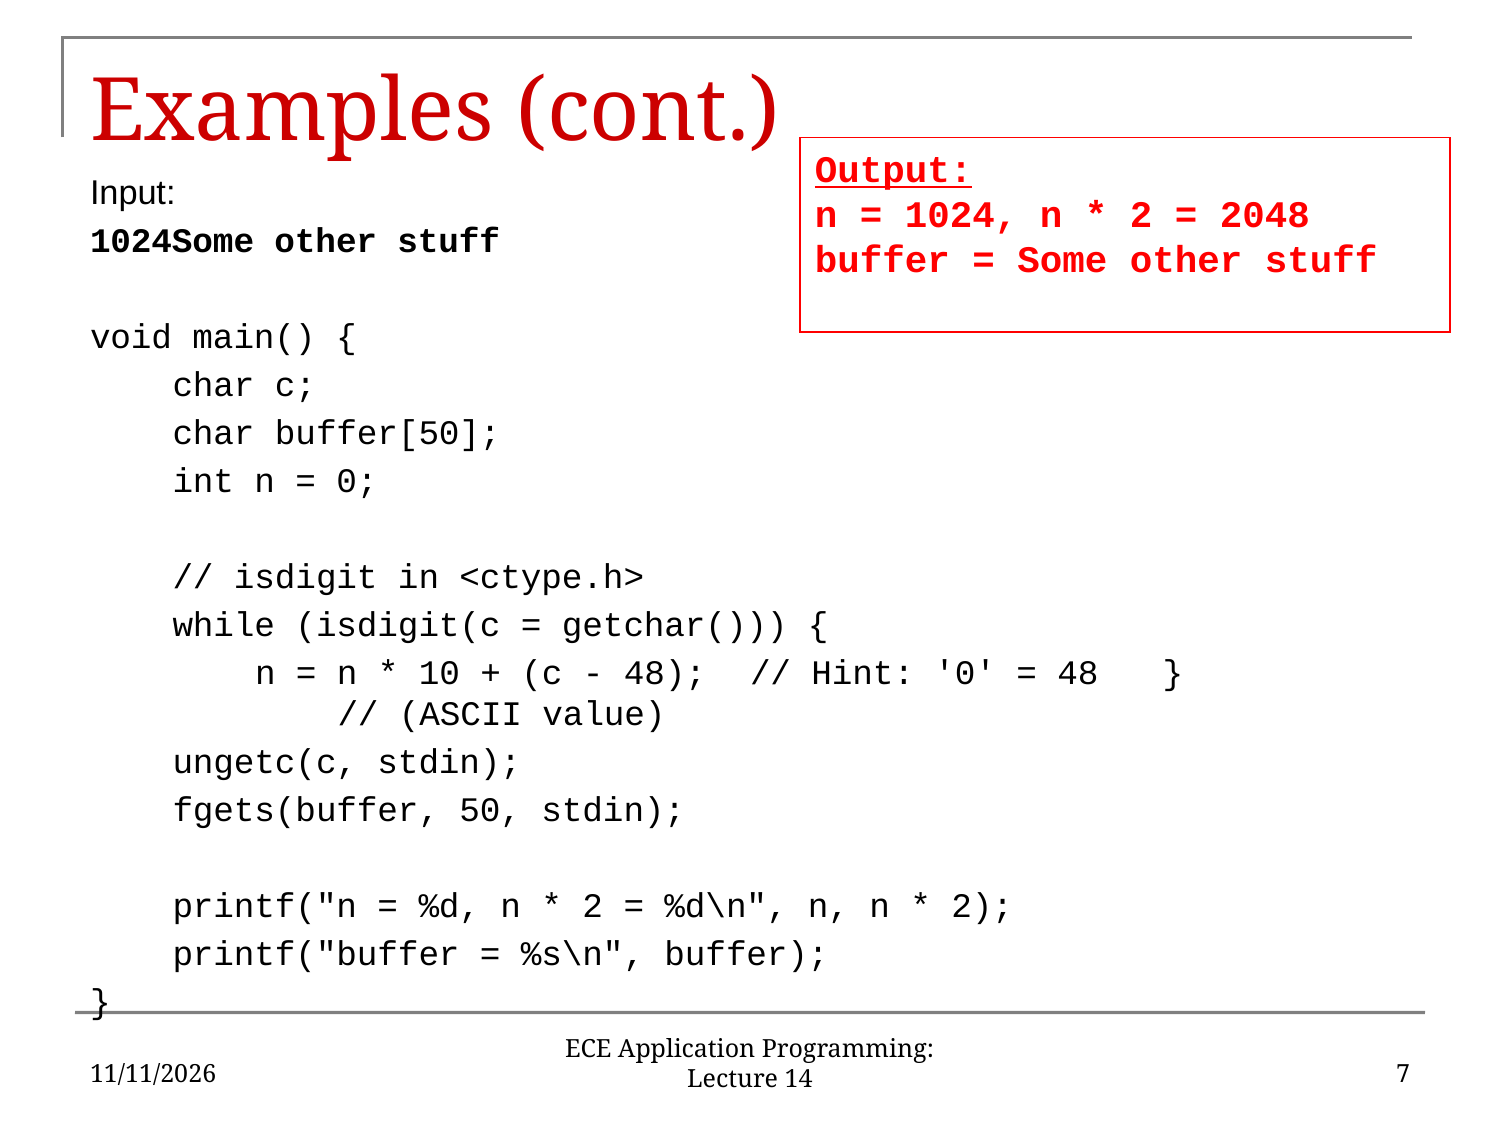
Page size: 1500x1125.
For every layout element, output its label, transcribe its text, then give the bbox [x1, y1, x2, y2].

slide_number 7 [1074, 1023, 1426, 1100]
text_box Output: n = 1024, n * 2 = 2048 buffer = Some other stuff [800, 137, 1450, 333]
title Examples (cont.) [75, 45, 1425, 162]
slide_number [74, 1023, 426, 1100]
footer ECE Application Programming: Lecture 14 [512, 1024, 988, 1101]
list Input: 1024Some other stuff void main() { char c; char buffer[50]; int n = 0; // isdigit in <ctype.h> while (isdigit(c = getchar())) { n = n * 10 + (c - 48); // Hint: '0' = 48 } // (ASCII value) ungetc(c, stdin); fgets(buffer, 50, stdin); printf("n = %d, n * 2 = %d\n", n, n * 2); printf("buffer = %s\n", buffer); } [75, 162, 1425, 1038]
